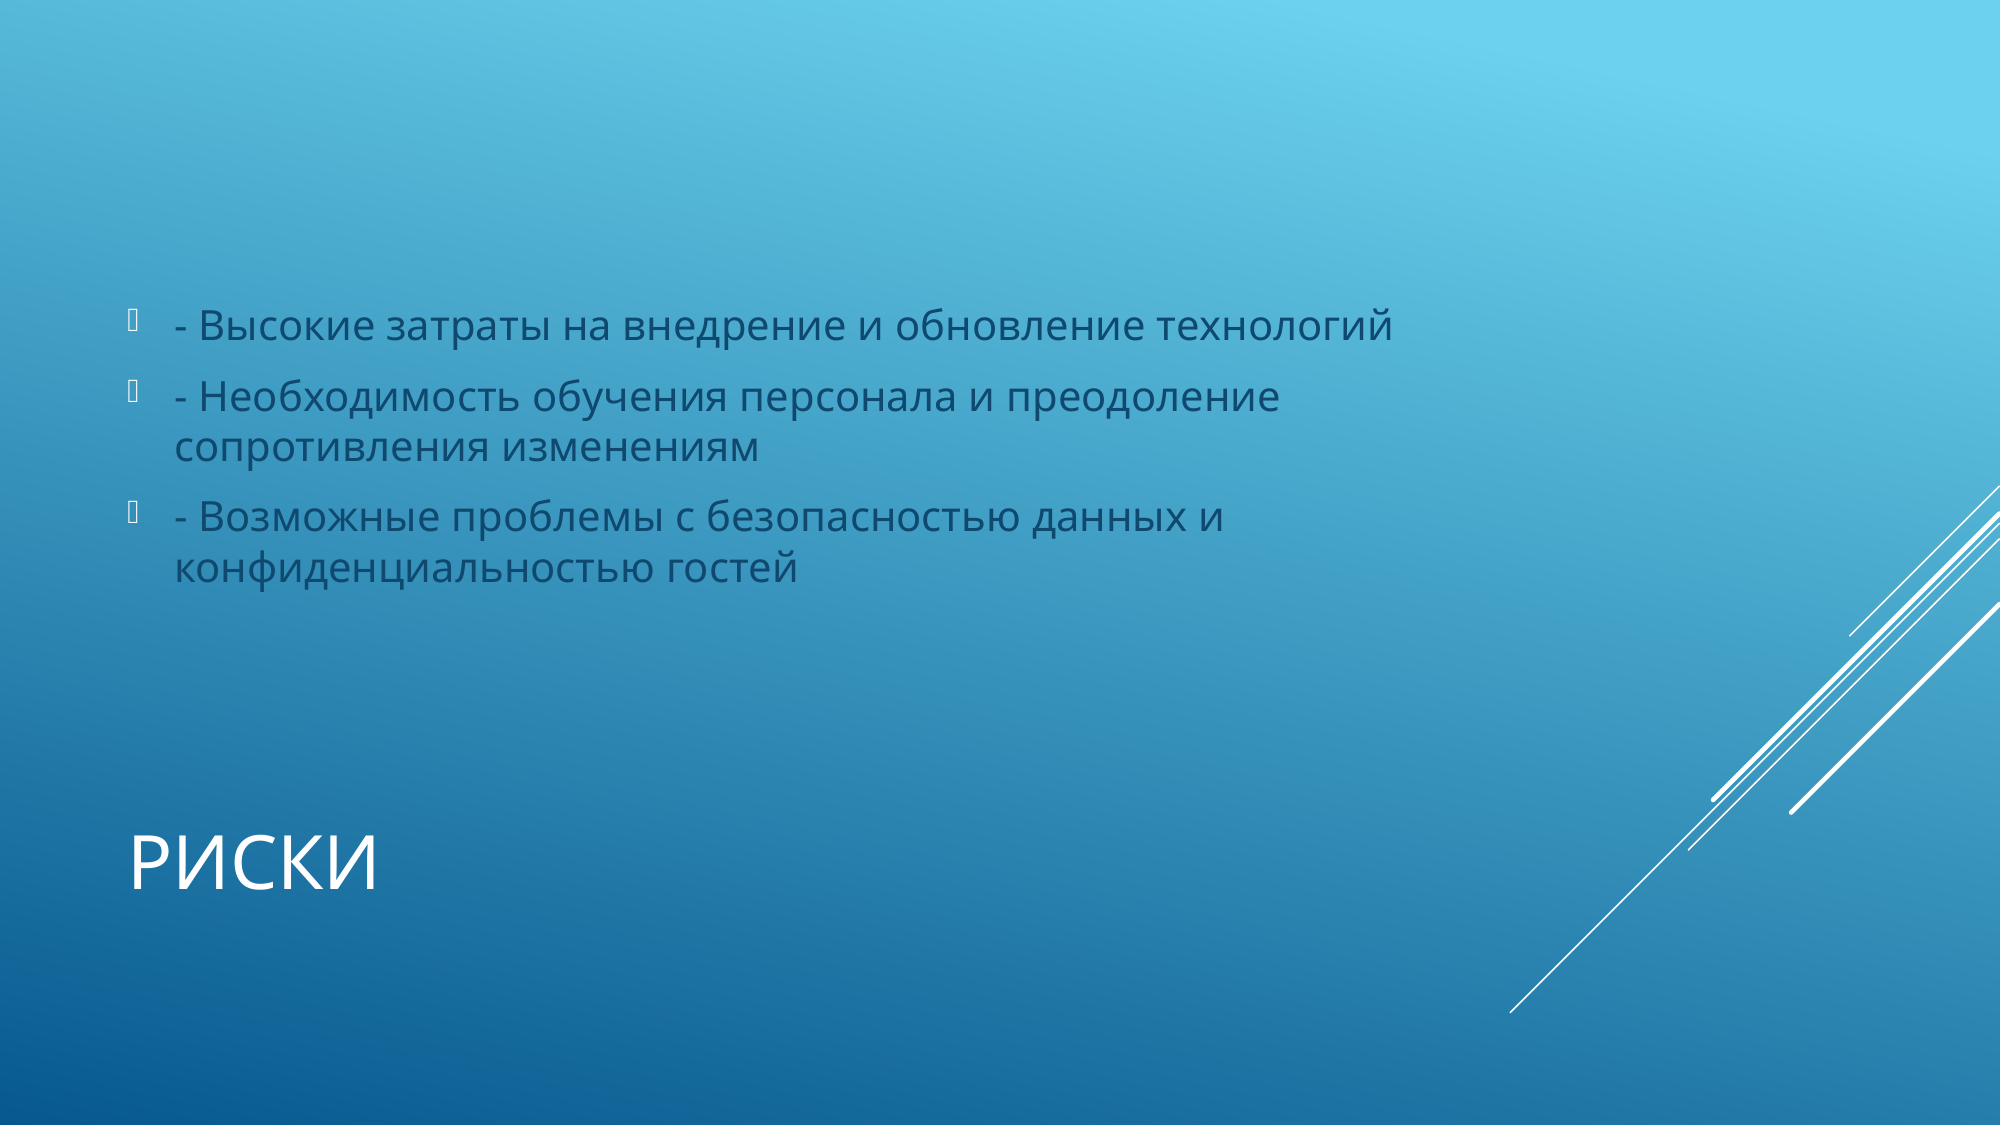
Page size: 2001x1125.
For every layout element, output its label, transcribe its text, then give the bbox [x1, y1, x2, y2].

list - Высокие затраты на внедрение и обновление технологий - Необходимость обучения персонала и преодоление сопротивления изменениям - Возможные проблемы с безопасностью данных и конфиденциальностью гостей [112, 112, 1513, 706]
title Риски [112, 736, 1513, 984]
